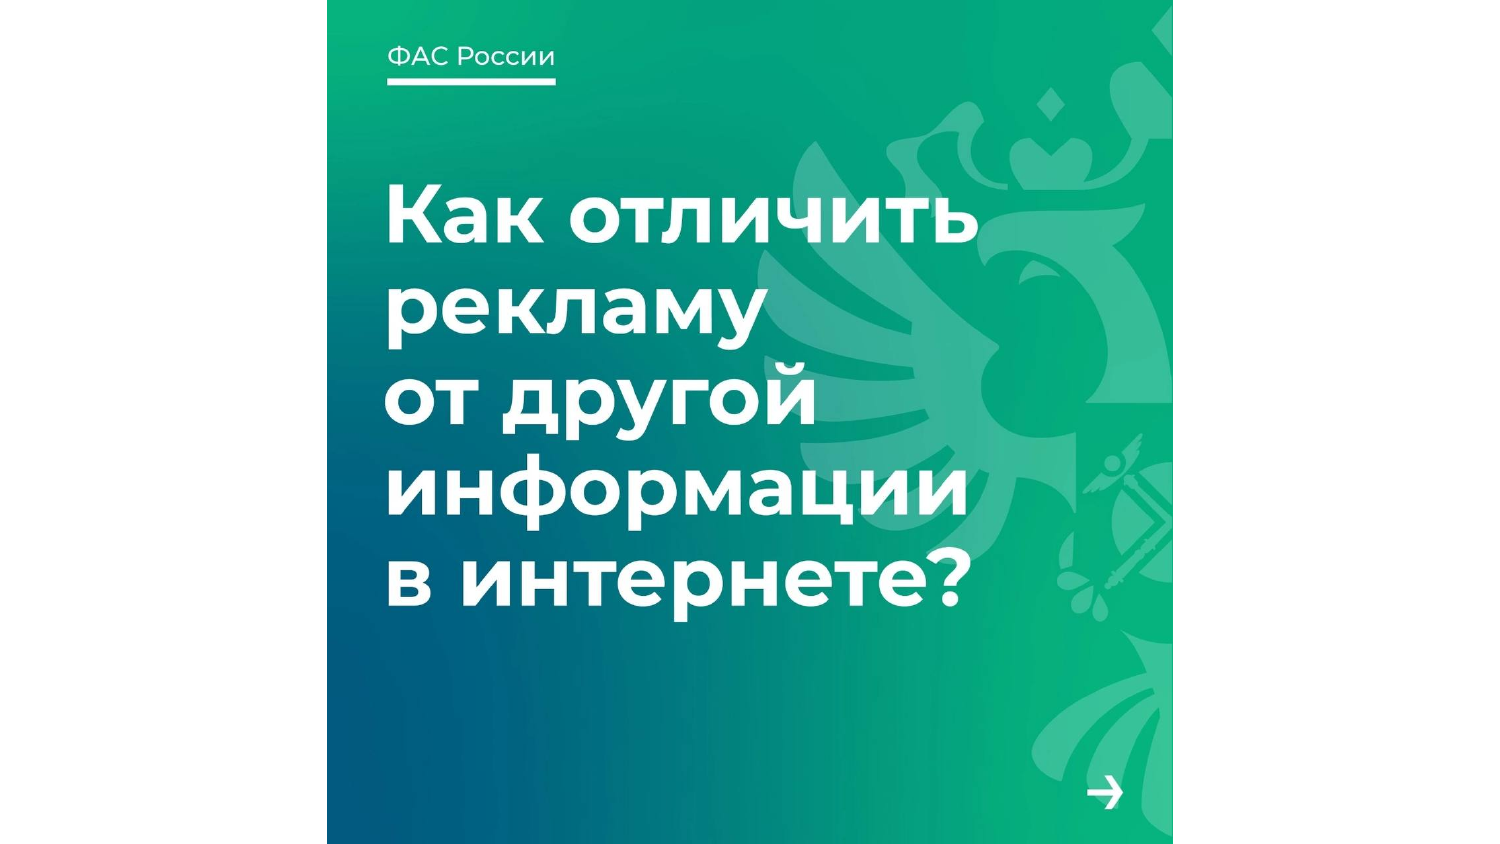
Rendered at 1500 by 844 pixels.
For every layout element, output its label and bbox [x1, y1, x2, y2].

picture [386, 469, 437, 515]
picture [388, 561, 431, 606]
picture [327, 0, 1173, 844]
picture [462, 560, 512, 608]
